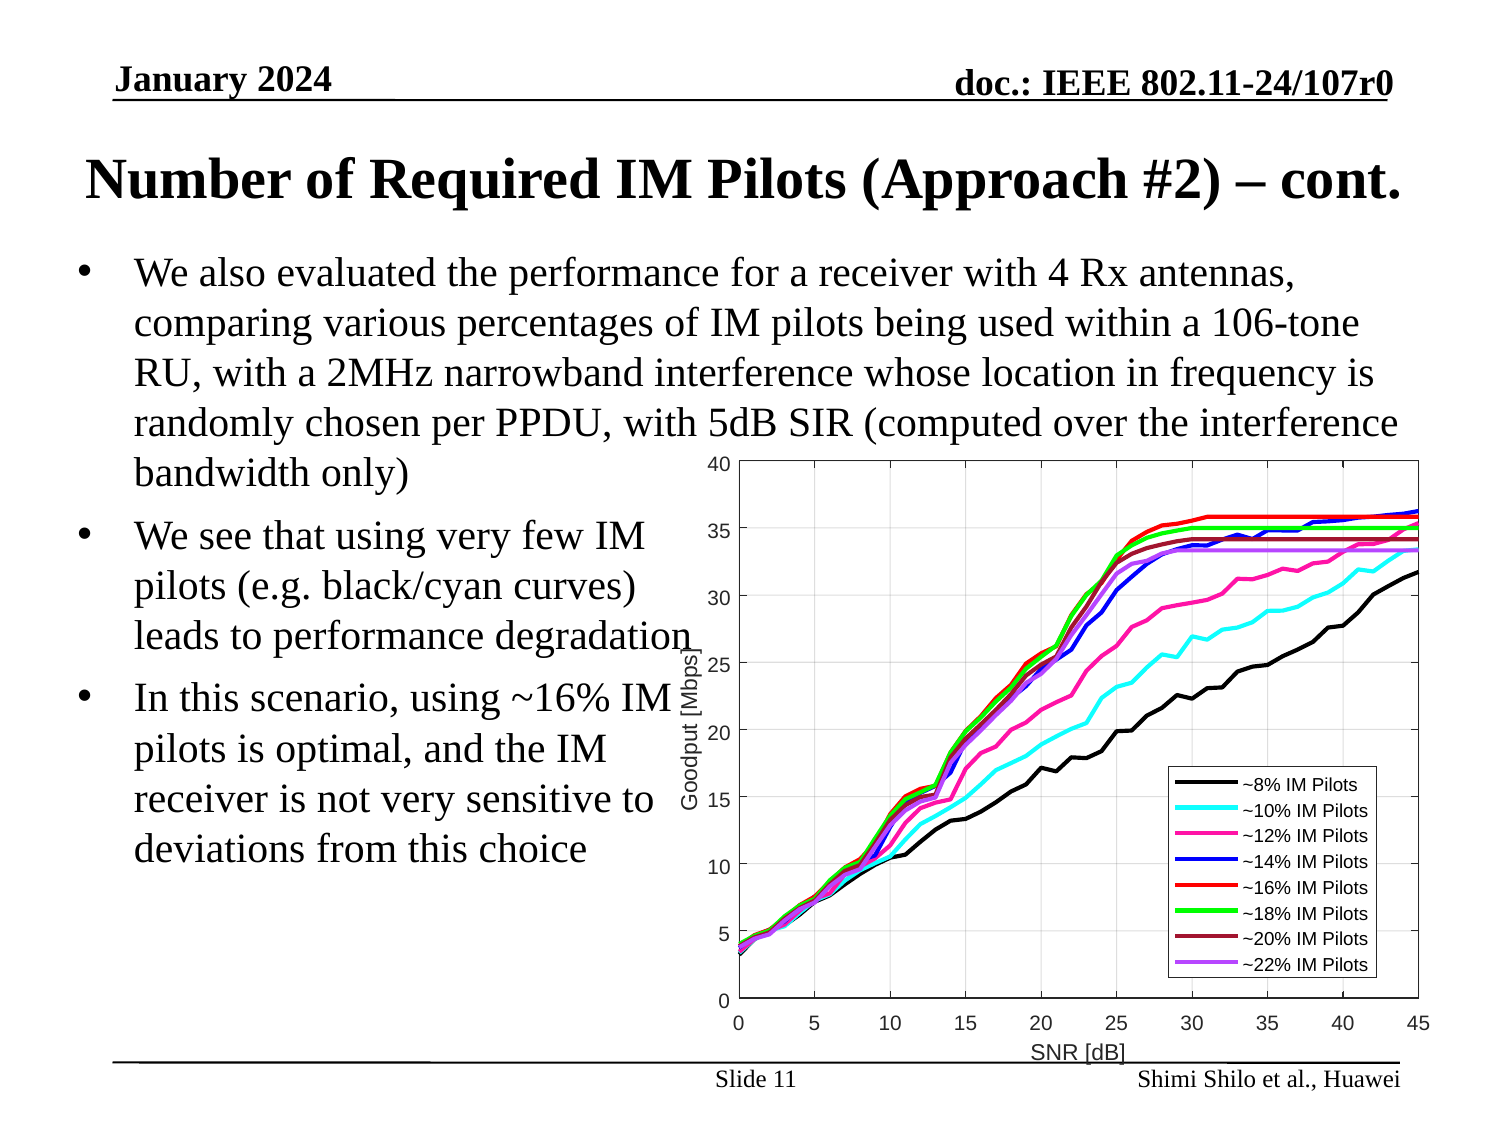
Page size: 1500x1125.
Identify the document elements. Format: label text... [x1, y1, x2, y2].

picture [624, 411, 1500, 1069]
list We also evaluated the performance for a receiver with 4 Rx antennas, comparing various percentages of IM pilots being used within a 106-tone RU, with a 2MHz narrowband interference whose location in frequency is randomly chosen per PPDU, with 5dB SIR (computed over the interference bandwidth only) We see that using very few IM pilots (e.g. black/cyan curves) leads to performance degradation In this scenario, using ~16% IM pilots is optimal, and the IM receiver is not very sensitive to deviations from this choice [62, 237, 1438, 1000]
footer Shimi Shilo et al., Huawei [878, 1078, 1402, 1093]
title Number of Required IM Pilots (Approach #2) – cont. [62, 87, 1426, 237]
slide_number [114, 54, 493, 100]
slide_number Slide 11 [712, 1078, 800, 1123]
